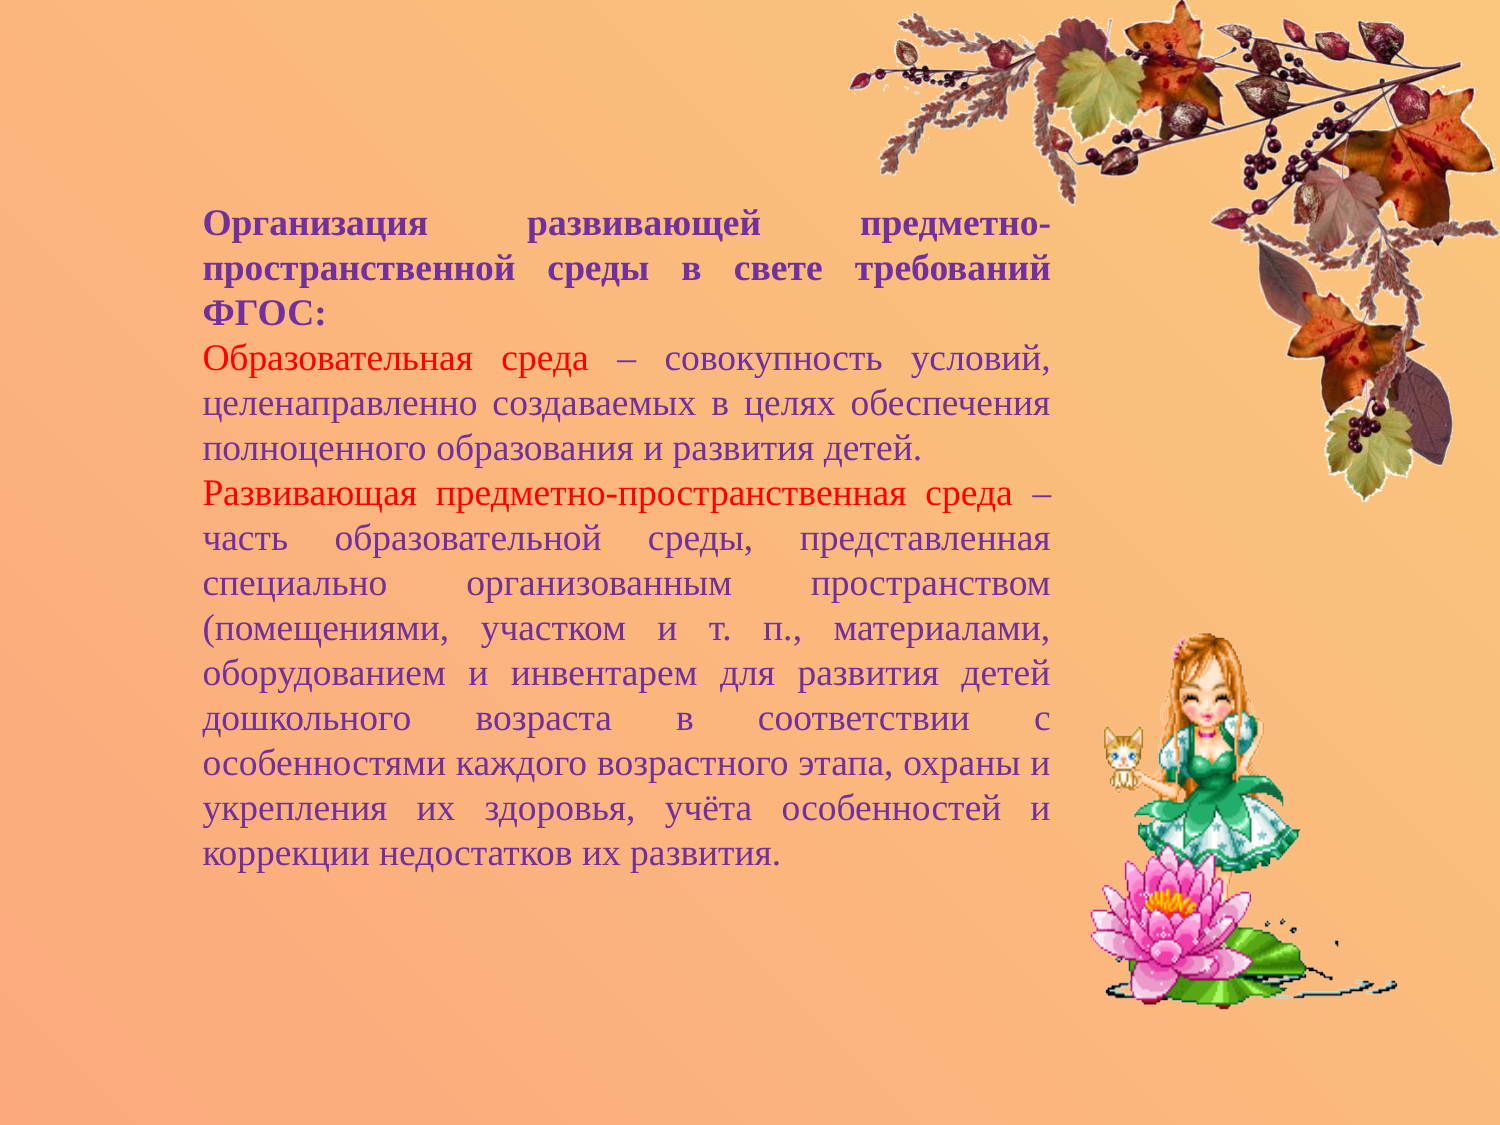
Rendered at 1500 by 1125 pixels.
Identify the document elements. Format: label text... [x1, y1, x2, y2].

picture [1089, 629, 1430, 1020]
text_box Организация развивающей предметно-пространственной среды в свете требований ФГОС: Образовательная среда – совокупность условий, целенаправленно создаваемых в целях обеспечения полноценного образования и развития детей. Развивающая предметно-пространственная среда – часть образовательной среды, представленная специально организованным пространством (помещениями, участком и т. п., материалами, оборудованием и инвентарем для развития детей дошкольного возраста в соответствии с особенностями каждого возрастного этапа, охраны и укрепления их здоровья, учёта особенностей и коррекции недостатков их развития. [187, 190, 1067, 881]
picture [808, 0, 1500, 502]
